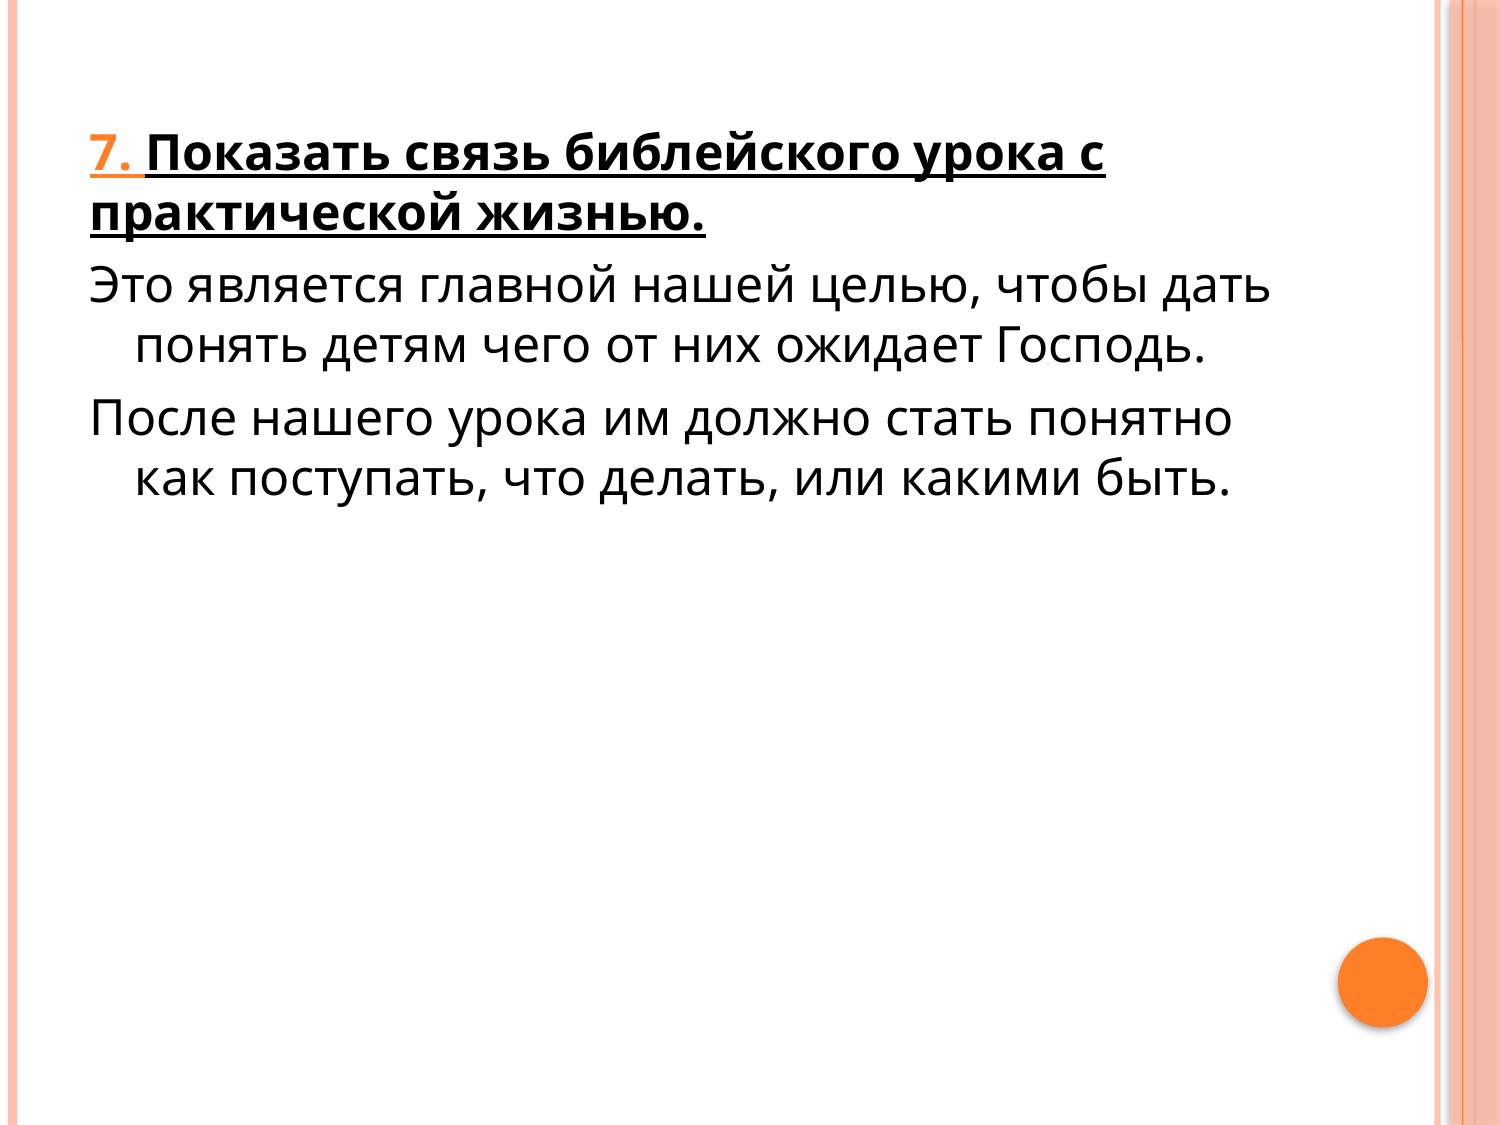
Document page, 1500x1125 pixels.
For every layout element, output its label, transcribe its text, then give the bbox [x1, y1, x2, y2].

list 7. Показать связь библейского урока с практической жизнью. Это является главной нашей целью, чтобы дать понять детям чего от них ожидает Господь. После нашего урока им должно стать понятно как поступать, что делать, или какими быть. [75, 112, 1300, 1062]
